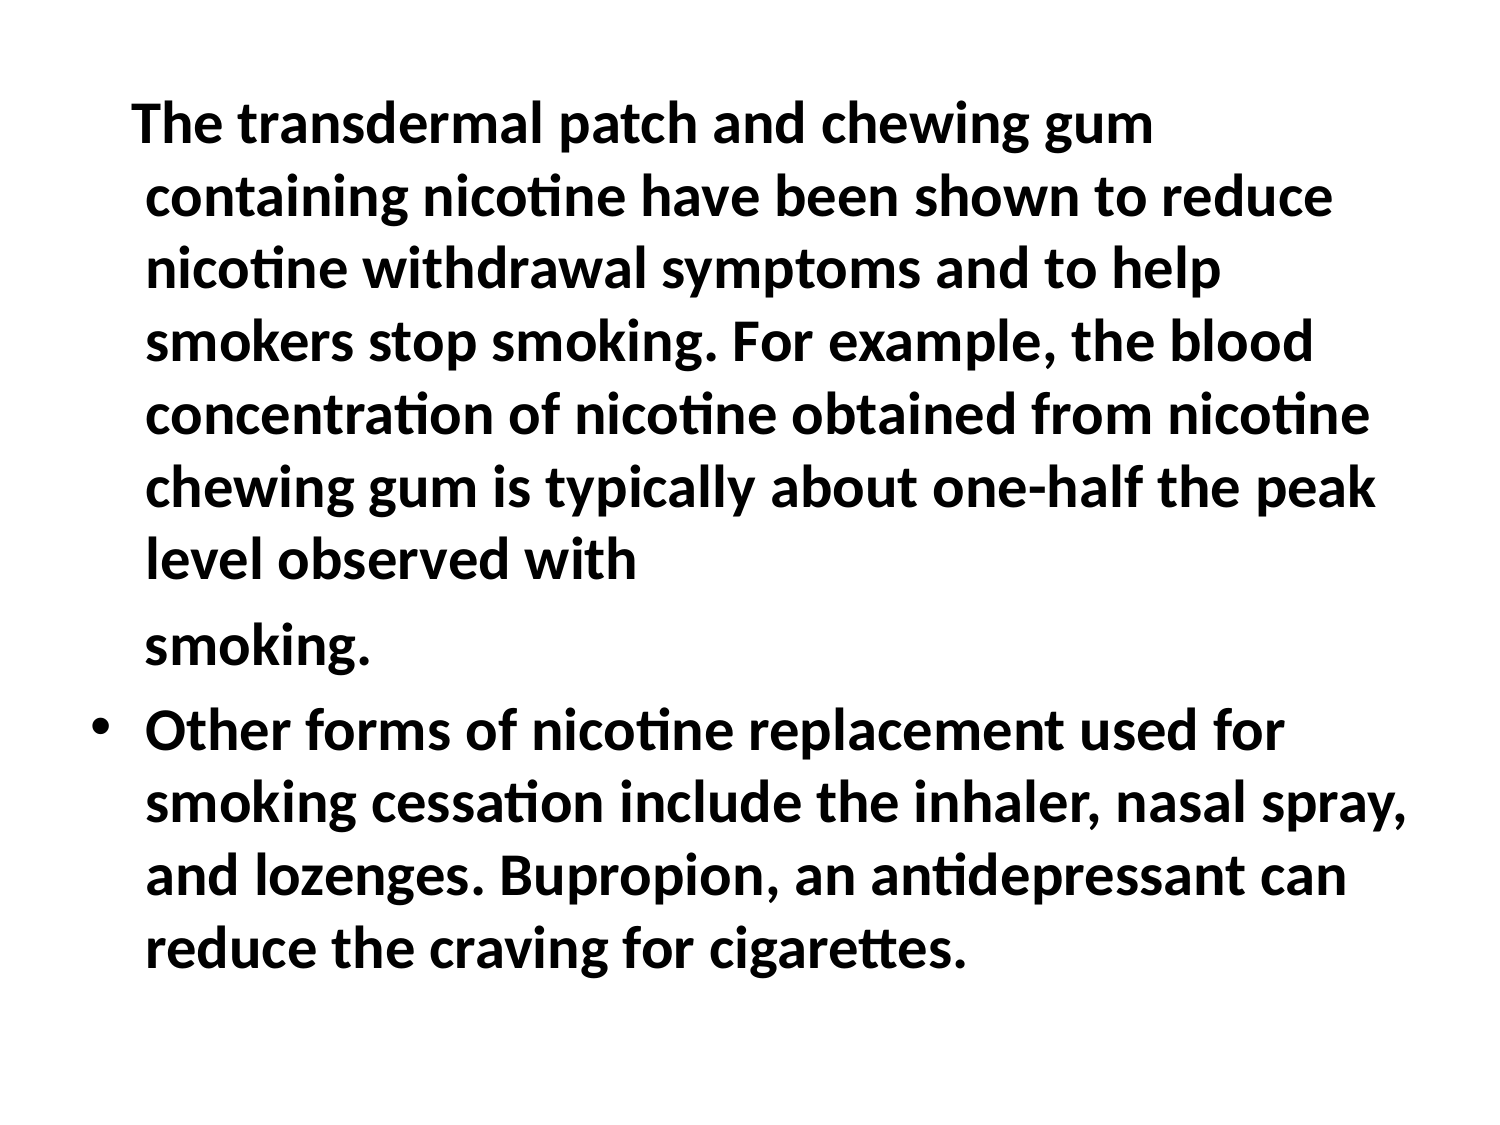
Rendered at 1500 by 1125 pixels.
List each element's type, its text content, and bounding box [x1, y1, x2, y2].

list The transdermal patch and chewing gum containing nicotine have been shown to reduce nicotine withdrawal symptoms and to help smokers stop smoking. For example, the blood concentration of nicotine obtained from nicotine chewing gum is typically about one-half the peak level observed with smoking. Other forms of nicotine replacement used for smoking cessation include the inhaler, nasal spray, and lozenges. Bupropion, an antidepressant can reduce the craving for cigarettes. [75, 75, 1425, 1005]
